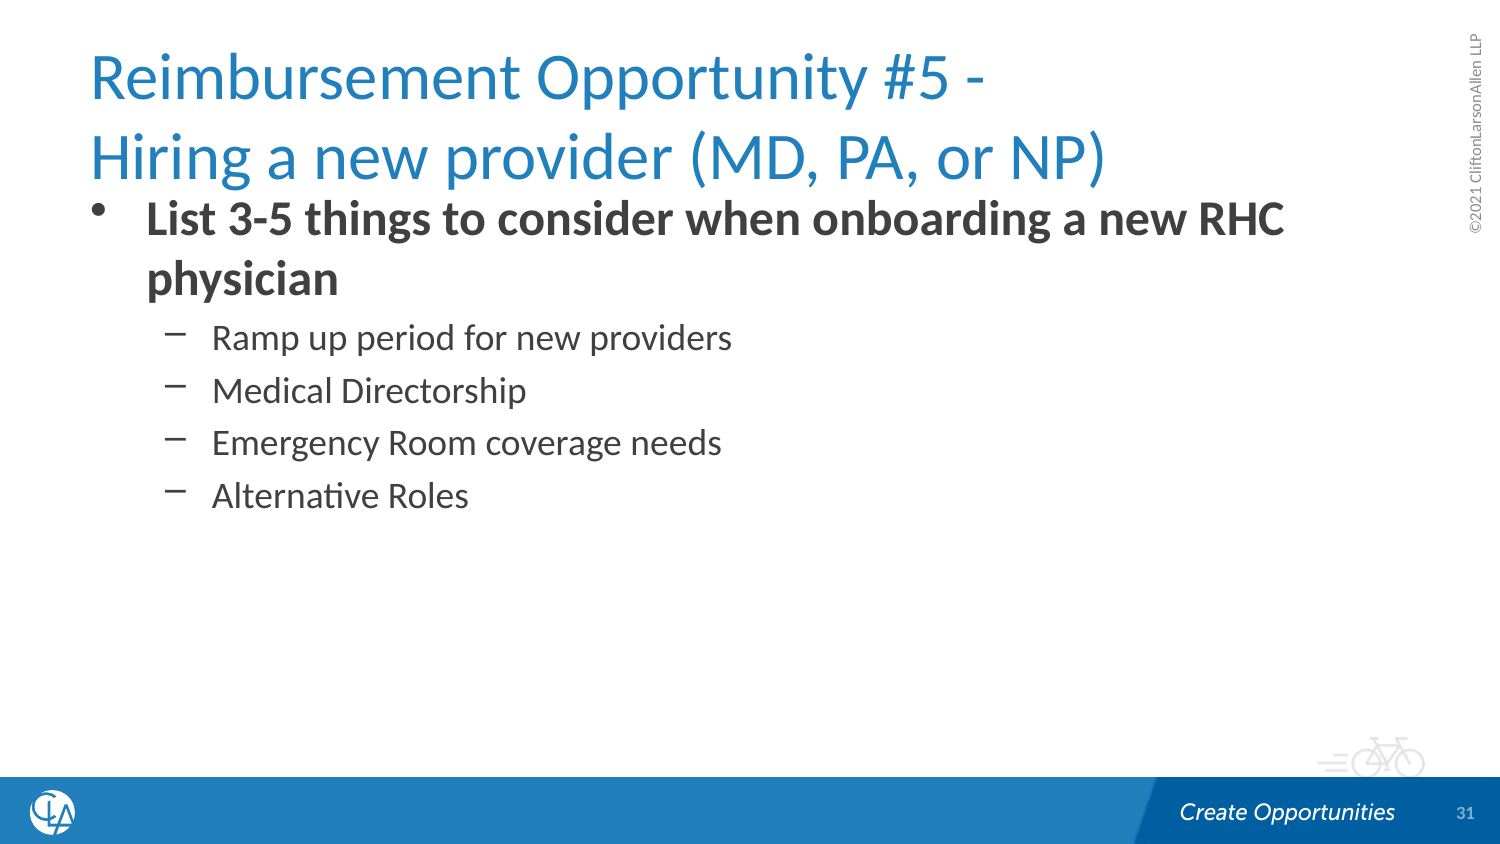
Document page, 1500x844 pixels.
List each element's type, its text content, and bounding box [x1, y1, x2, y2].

title Reimbursement Opportunity #5 - Hiring a new provider (MD, PA, or NP) [74, 56, 1426, 169]
picture [0, 777, 1500, 844]
slide_number 31 [1425, 784, 1490, 841]
list List 3-5 things to consider when onboarding a new RHC physician Ramp up period for new providers Medical Directorship Emergency Room coverage needs Alternative Roles [74, 177, 1426, 741]
